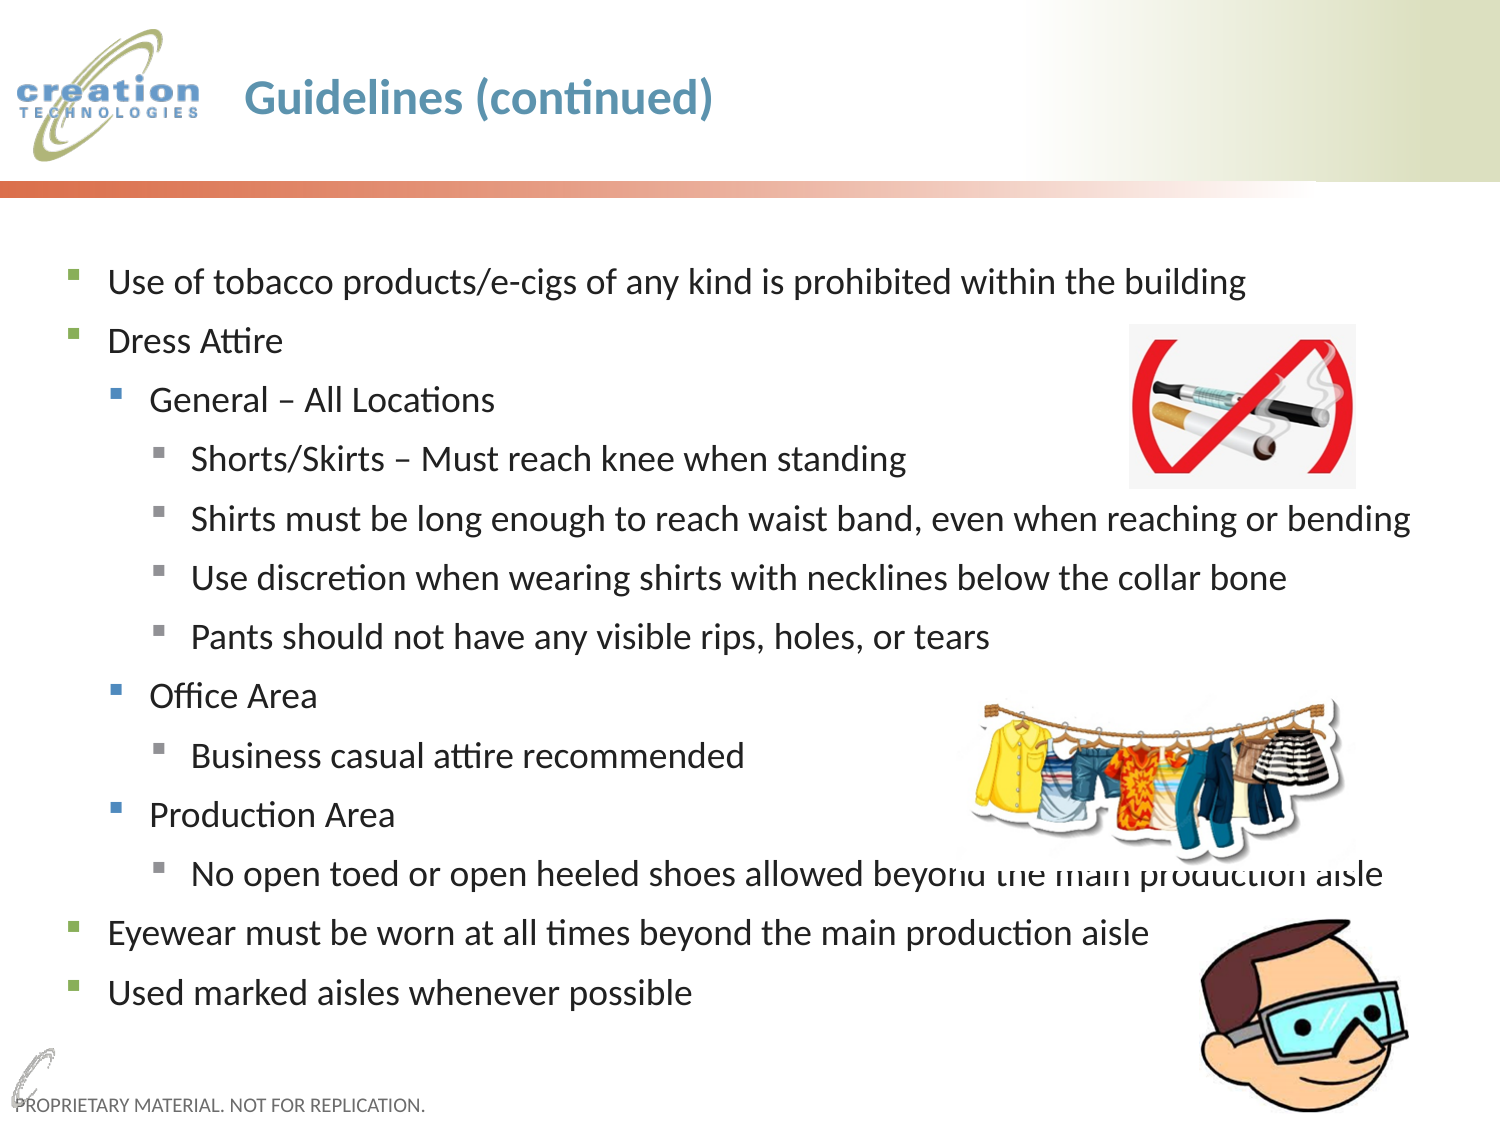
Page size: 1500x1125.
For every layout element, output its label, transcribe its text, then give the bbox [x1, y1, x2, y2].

picture [956, 690, 1356, 871]
list Use of tobacco products/e-cigs of any kind is prohibited within the building Dress Attire General – All Locations Shorts/Skirts – Must reach knee when standing Shirts must be long enough to reach waist band, even when reaching or bending Use discretion when wearing shirts with necklines below the collar bone Pants should not have any visible rips, holes, or tears Office Area Business casual attire recommended Production Area No open toed or open heeled shoes allowed beyond the main production aisle Eyewear must be worn at all times beyond the main production aisle Used marked aisles whenever possible [49, 254, 1444, 909]
list Guidelines (continued) [229, 57, 1444, 167]
picture [1199, 918, 1410, 1115]
picture [12, 23, 206, 168]
picture [1129, 323, 1356, 490]
picture [6, 1048, 67, 1108]
